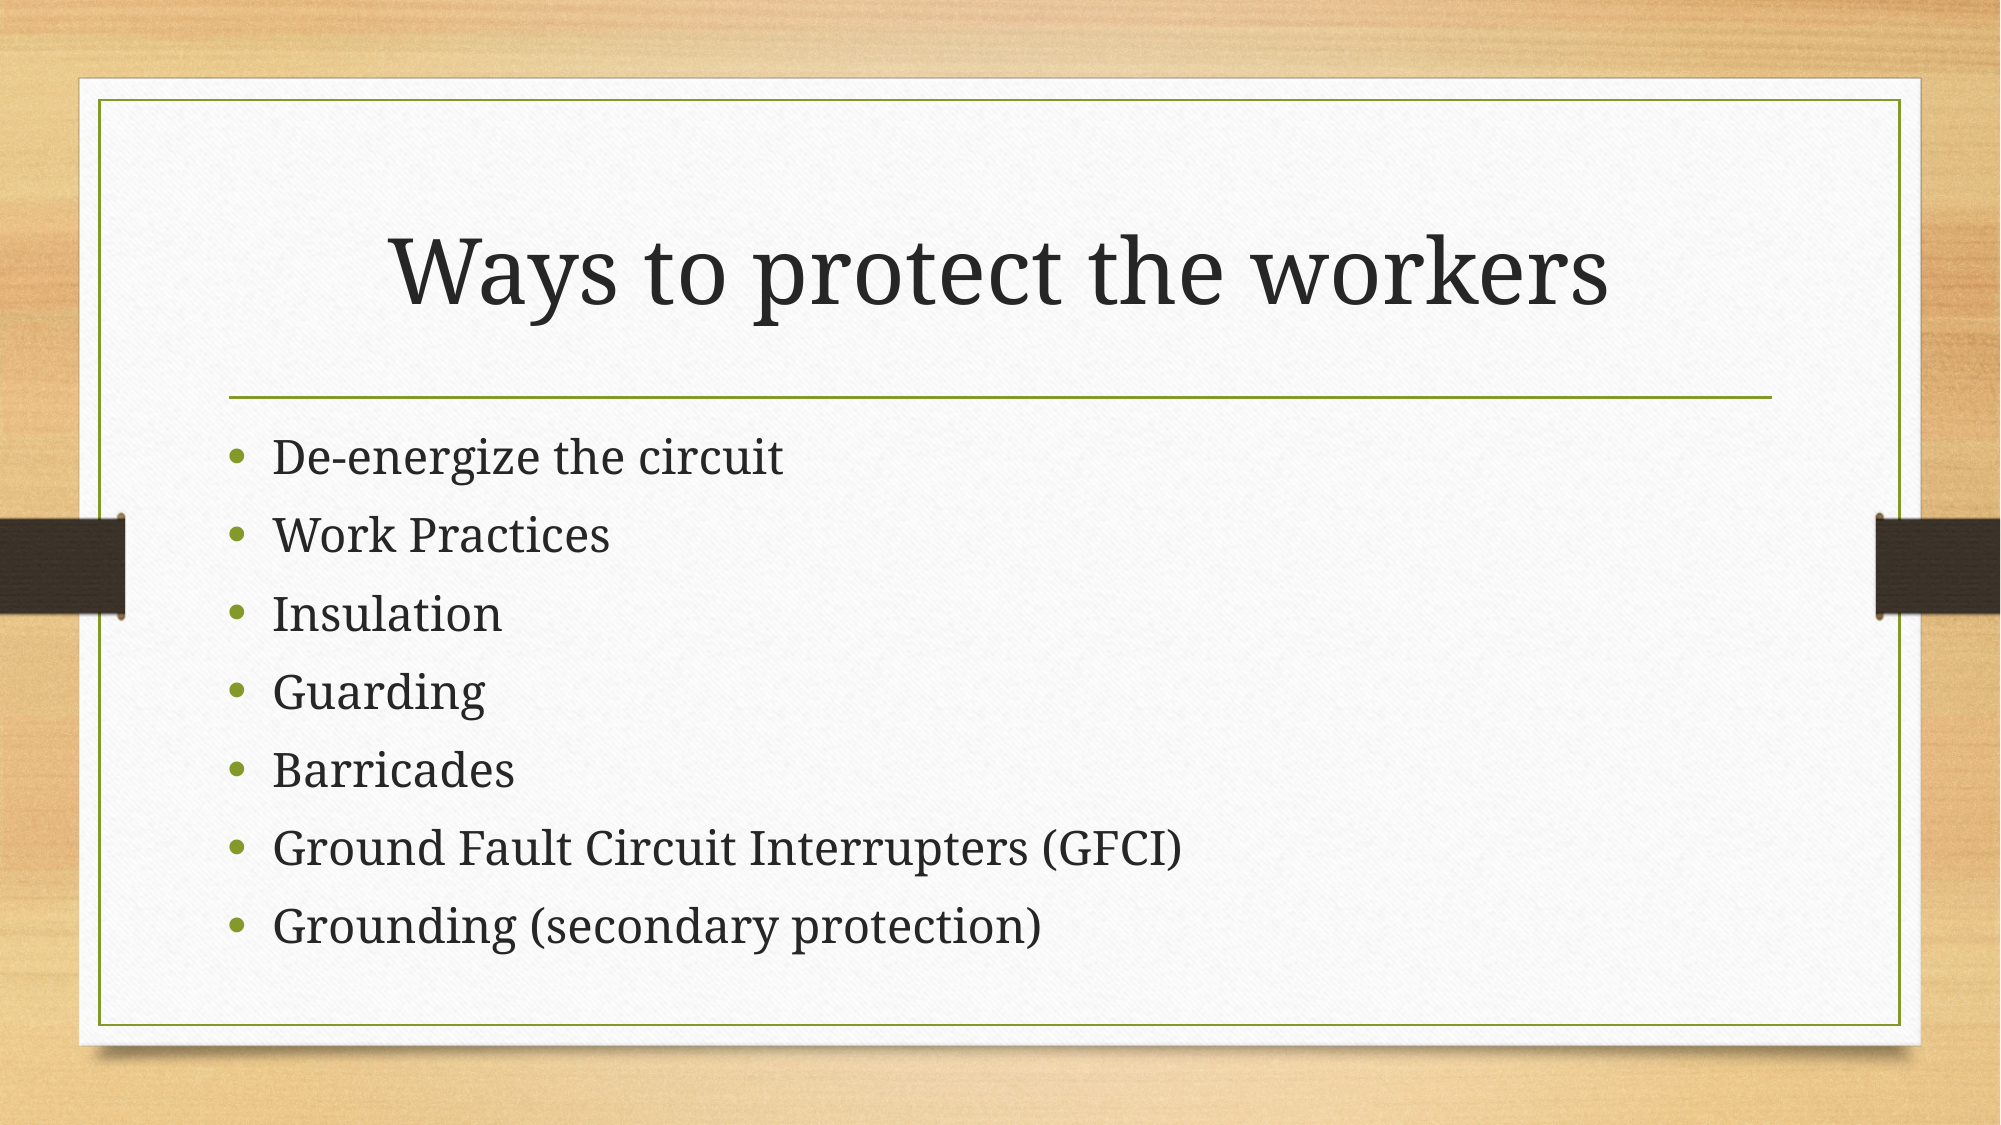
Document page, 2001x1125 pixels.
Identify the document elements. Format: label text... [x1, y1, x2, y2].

list De-energize the circuit Work Practices Insulation Guarding Barricades Ground Fault Circuit Interrupters (GFCI) Grounding (secondary protection) [212, 419, 1788, 964]
title Ways to protect the workers [212, 161, 1788, 375]
picture [0, 0, 2001, 1125]
